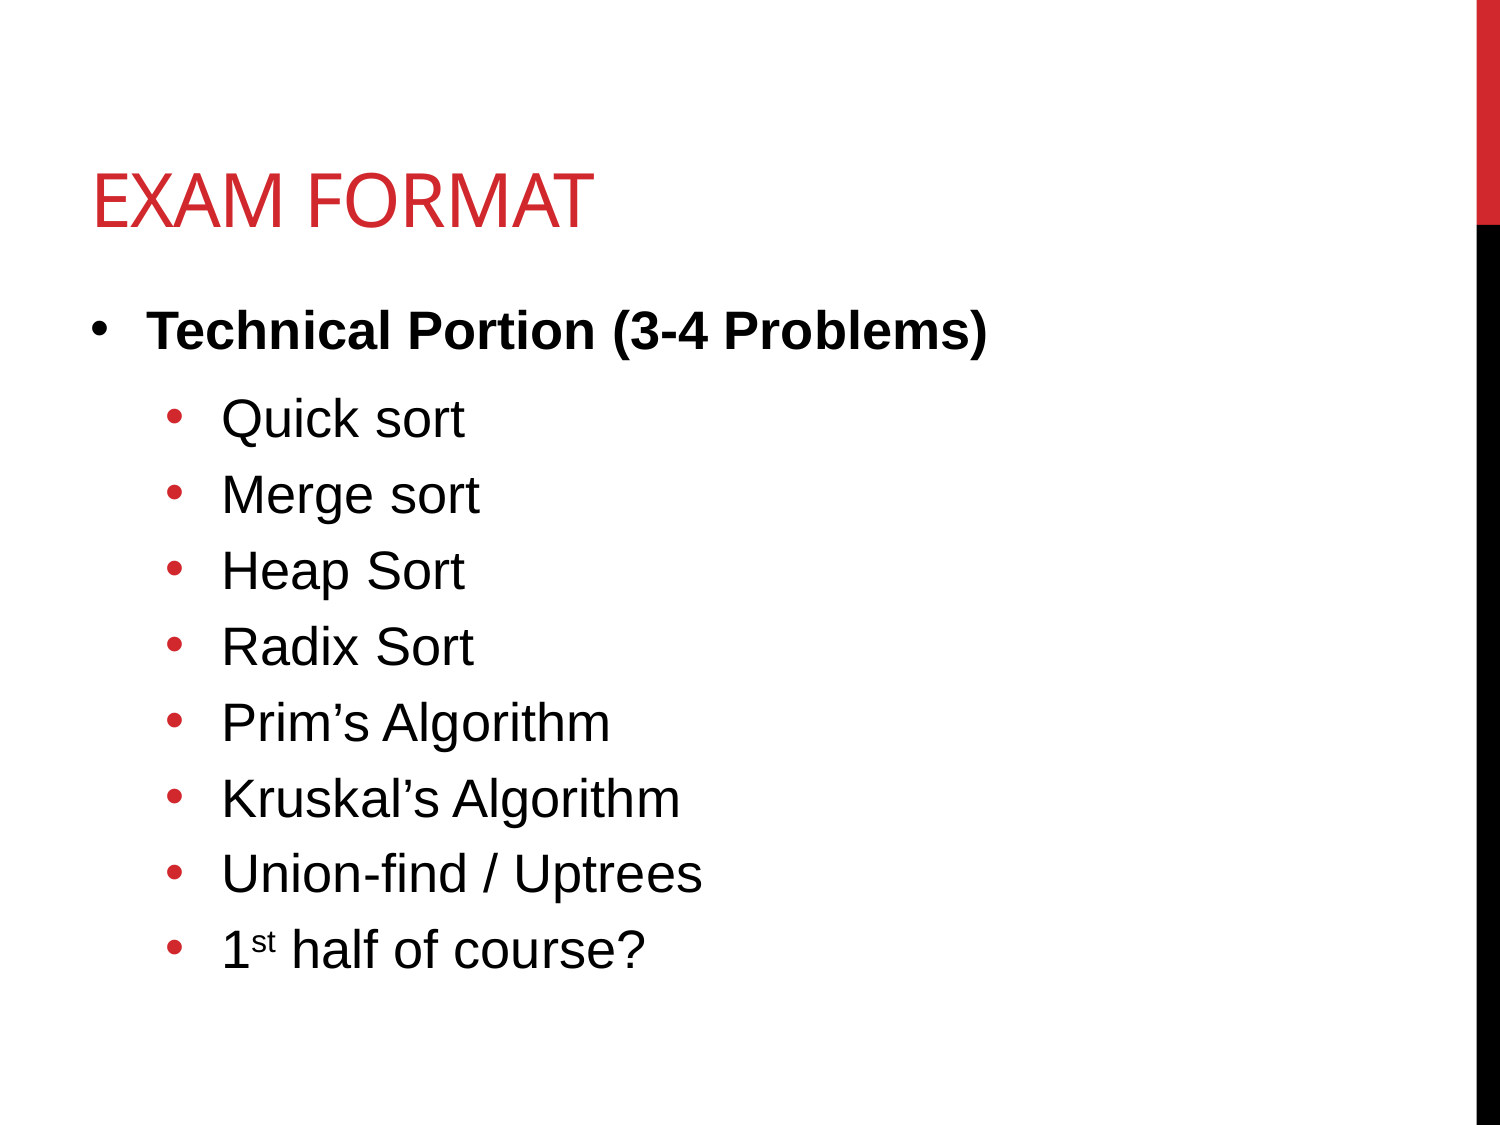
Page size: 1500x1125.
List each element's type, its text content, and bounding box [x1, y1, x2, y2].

title Exam Format [75, 25, 1325, 250]
list Technical Portion (3-4 Problems) Quick sort Merge sort Heap Sort Radix Sort Prim’s Algorithm Kruskal’s Algorithm Union-find / Uptrees 1st half of course? [75, 287, 1325, 1052]
